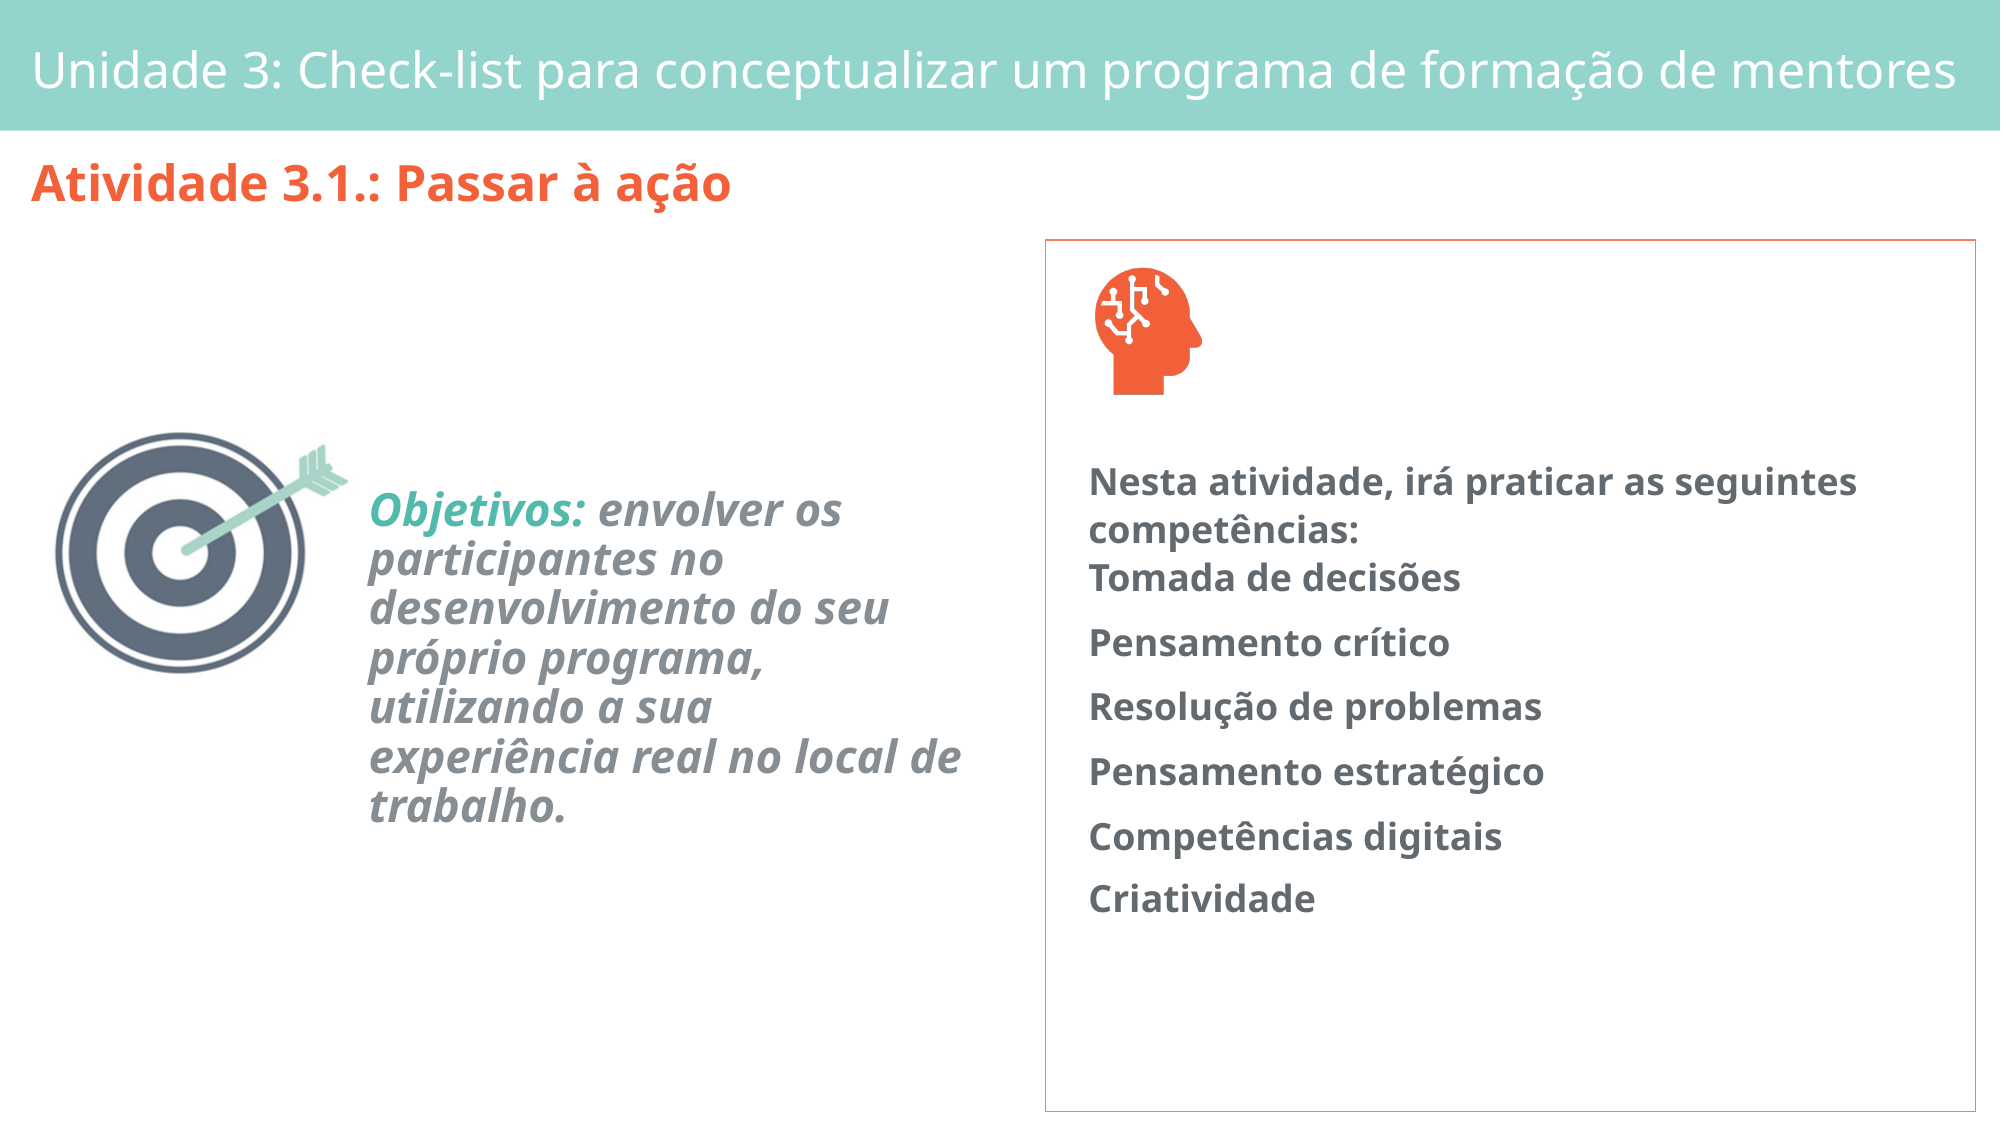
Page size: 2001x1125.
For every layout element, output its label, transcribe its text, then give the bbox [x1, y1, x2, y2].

list Objetivos: envolver os participantes no desenvolvimento do seu próprio programa, utilizando a sua experiência real no local de trabalho. [16, 239, 986, 1112]
list [1045, 239, 1976, 1112]
picture [24, 405, 362, 702]
list Atividade 3.1.: Passar à ação [16, 140, 1976, 231]
picture [1073, 255, 1224, 407]
title Unidade 3: Check-list para conceptualizar um programa de formação de mentores [16, 13, 1976, 131]
text_box Nesta atividade, irá praticar as seguintes competências: Tomada de decisões Pensamento crítico Resolução de problemas Pensamento estratégico Competências digitais Criatividade [1073, 446, 1960, 927]
